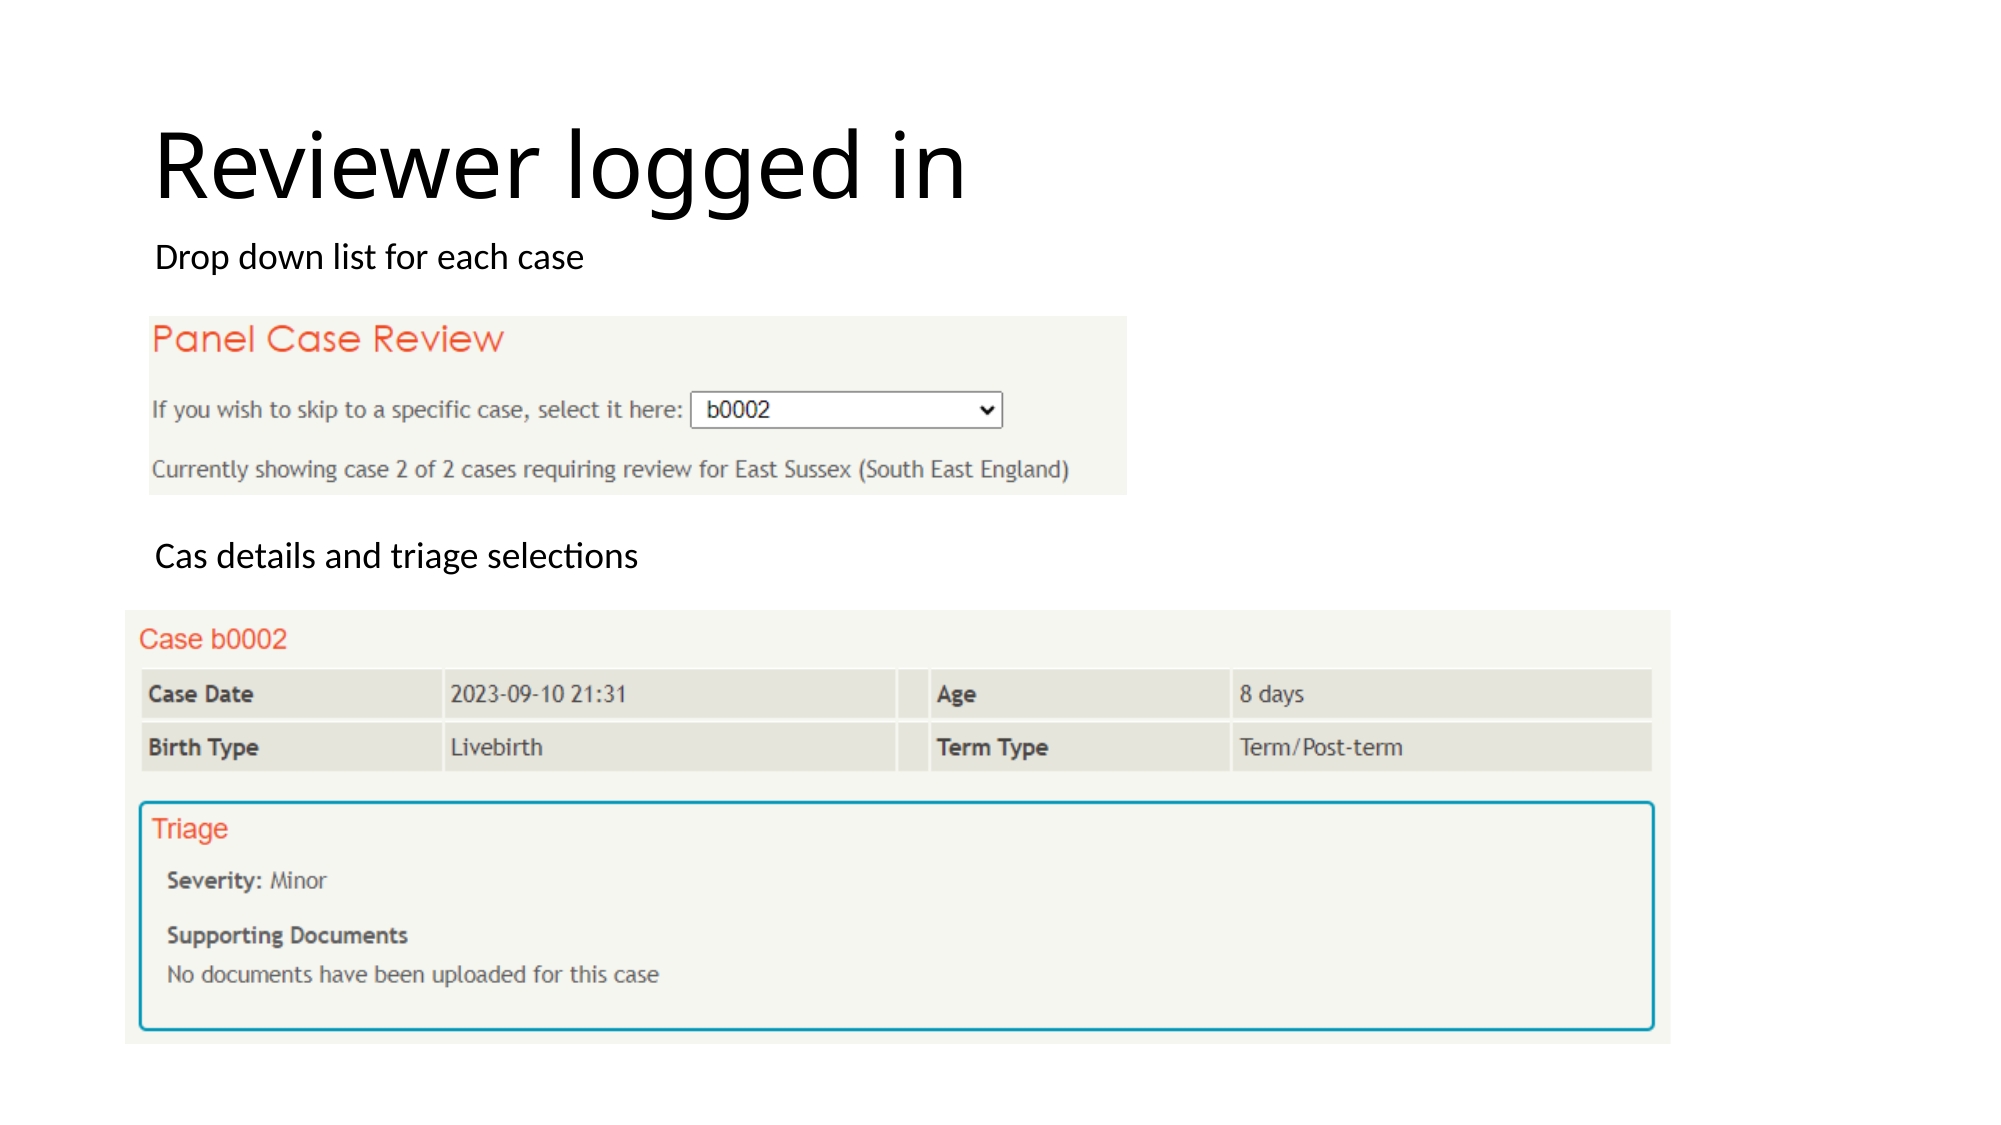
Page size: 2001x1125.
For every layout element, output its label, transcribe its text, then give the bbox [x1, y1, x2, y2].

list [149, 316, 1127, 495]
text_box Cas details and triage selections [140, 524, 655, 610]
text_box Drop down list for each case [140, 224, 600, 329]
picture [125, 610, 1674, 1044]
title Reviewer logged in [137, 59, 1863, 278]
